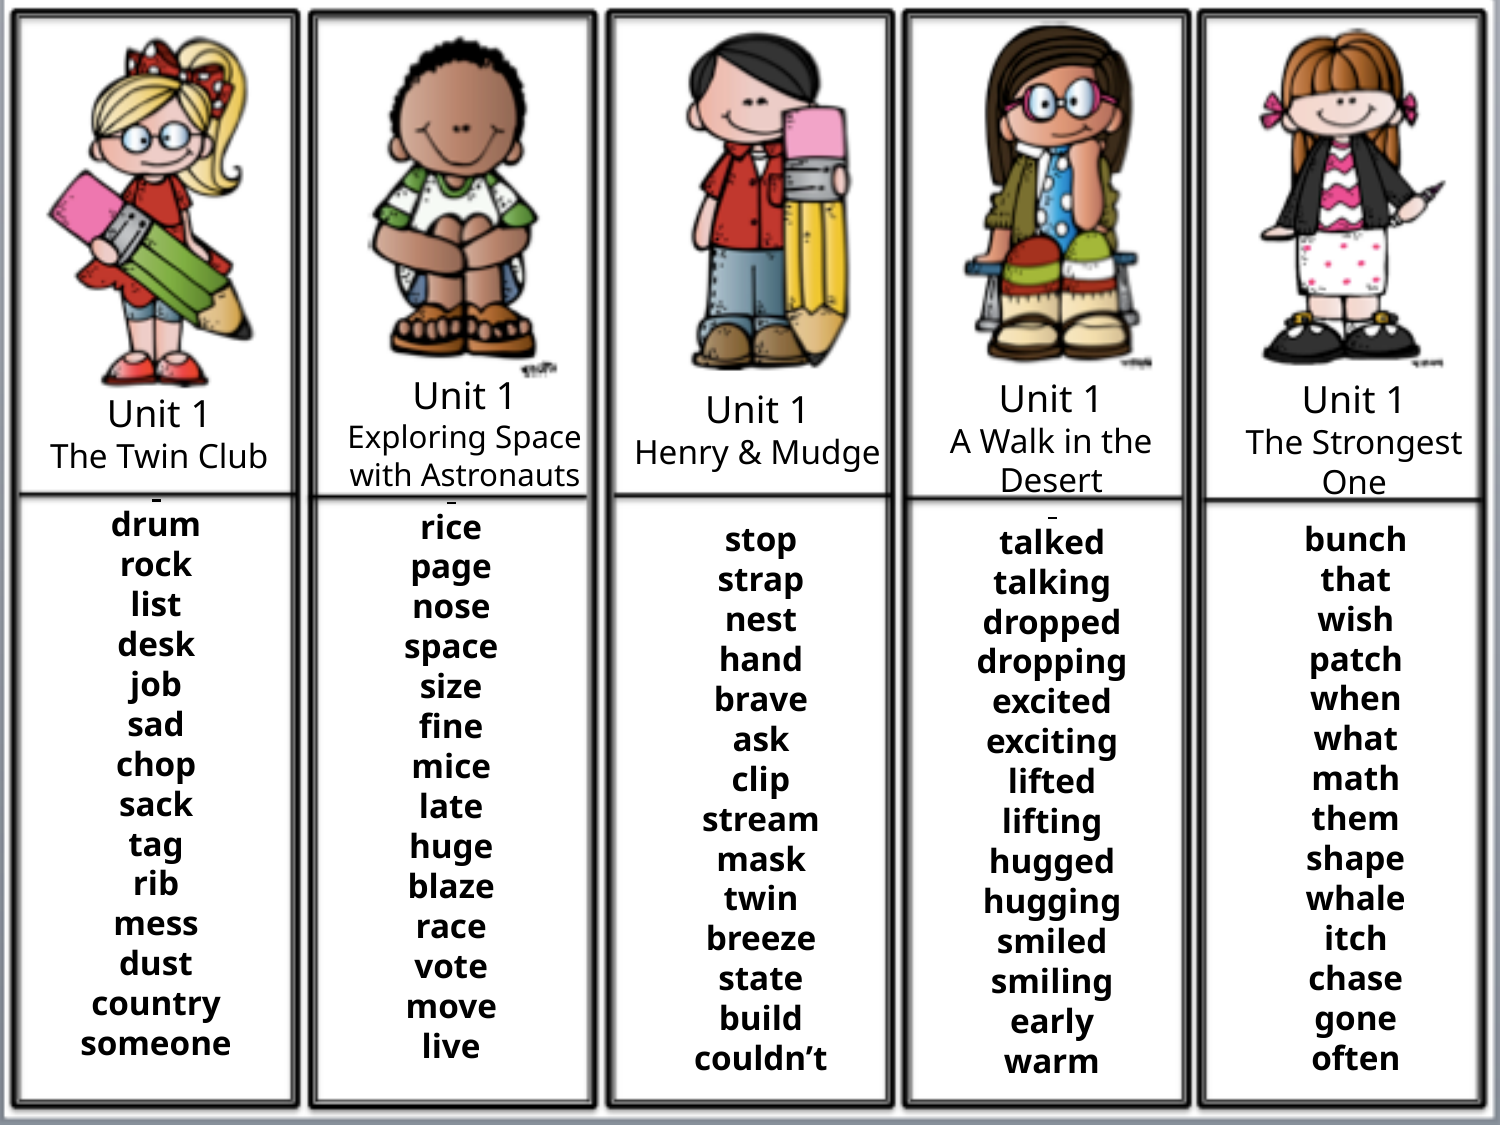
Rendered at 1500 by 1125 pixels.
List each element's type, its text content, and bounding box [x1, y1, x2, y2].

text_box talked talking dropped dropping excited exciting lifted lifting hugged hugging smiled smiling early warm [961, 473, 1143, 1088]
text_box rice page nose space size fine mice late huge blaze race vote move live [389, 458, 514, 1118]
text_box Unit 1 The Twin Club [12, 382, 307, 483]
text_box drum rock list desk job sad chop sack tag rib mess dust country someone [65, 455, 247, 1070]
text_box Unit 1 Henry & Mudge [610, 378, 904, 479]
text_box stop strap nest hand brave ask clip stream mask twin breeze state build couldn’t [679, 510, 843, 1125]
text_box Unit 1 The Strongest One [1207, 368, 1500, 509]
picture [0, 0, 1500, 1125]
text_box bunch that wish patch when what math them shape whale itch chase gone often [1289, 510, 1423, 1085]
text_box Unit 1 A Walk in the Desert [904, 367, 1199, 507]
text_box Unit 1 Exploring Space with Astronauts [318, 364, 612, 500]
